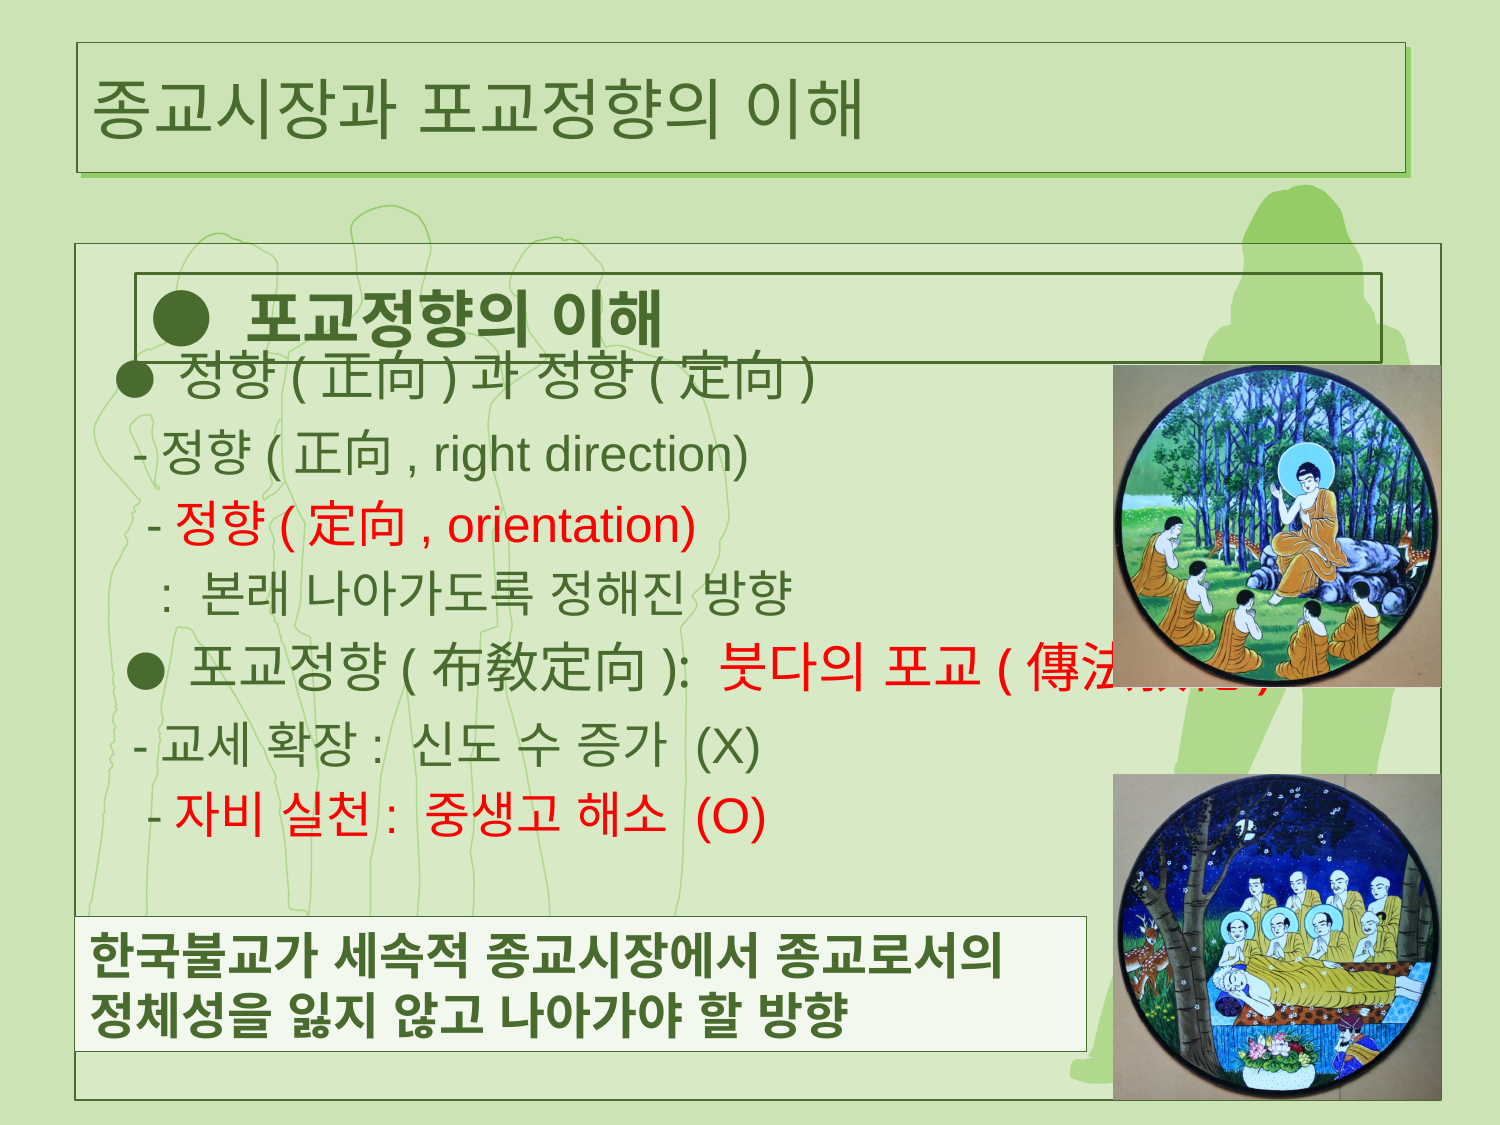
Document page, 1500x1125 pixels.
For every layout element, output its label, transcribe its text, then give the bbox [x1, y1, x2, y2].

list ● 정향(正向)과 정향(定向) -정향(正向, right direction) -정향(定向, orientation) : 본래 나아가도록 정해진 방향 ● 포교정향(布敎定向): 붓다의 포교(傳法敎化) -교세 확장: 신도 수 증가 (X) -자비 실천: 중생고 해소 (O) [74, 243, 1442, 1101]
title 종교시장과 포교정향의 이해 [76, 42, 1406, 173]
text_box ● 포교정향의 이해 [135, 273, 1382, 363]
picture [1113, 774, 1441, 1100]
picture [1113, 365, 1441, 688]
text_box 한국불교가 세속적 종교시장에서 종교로서의 정체성을 잃지 않고 나아가야 할 방향 [74, 916, 1087, 1052]
